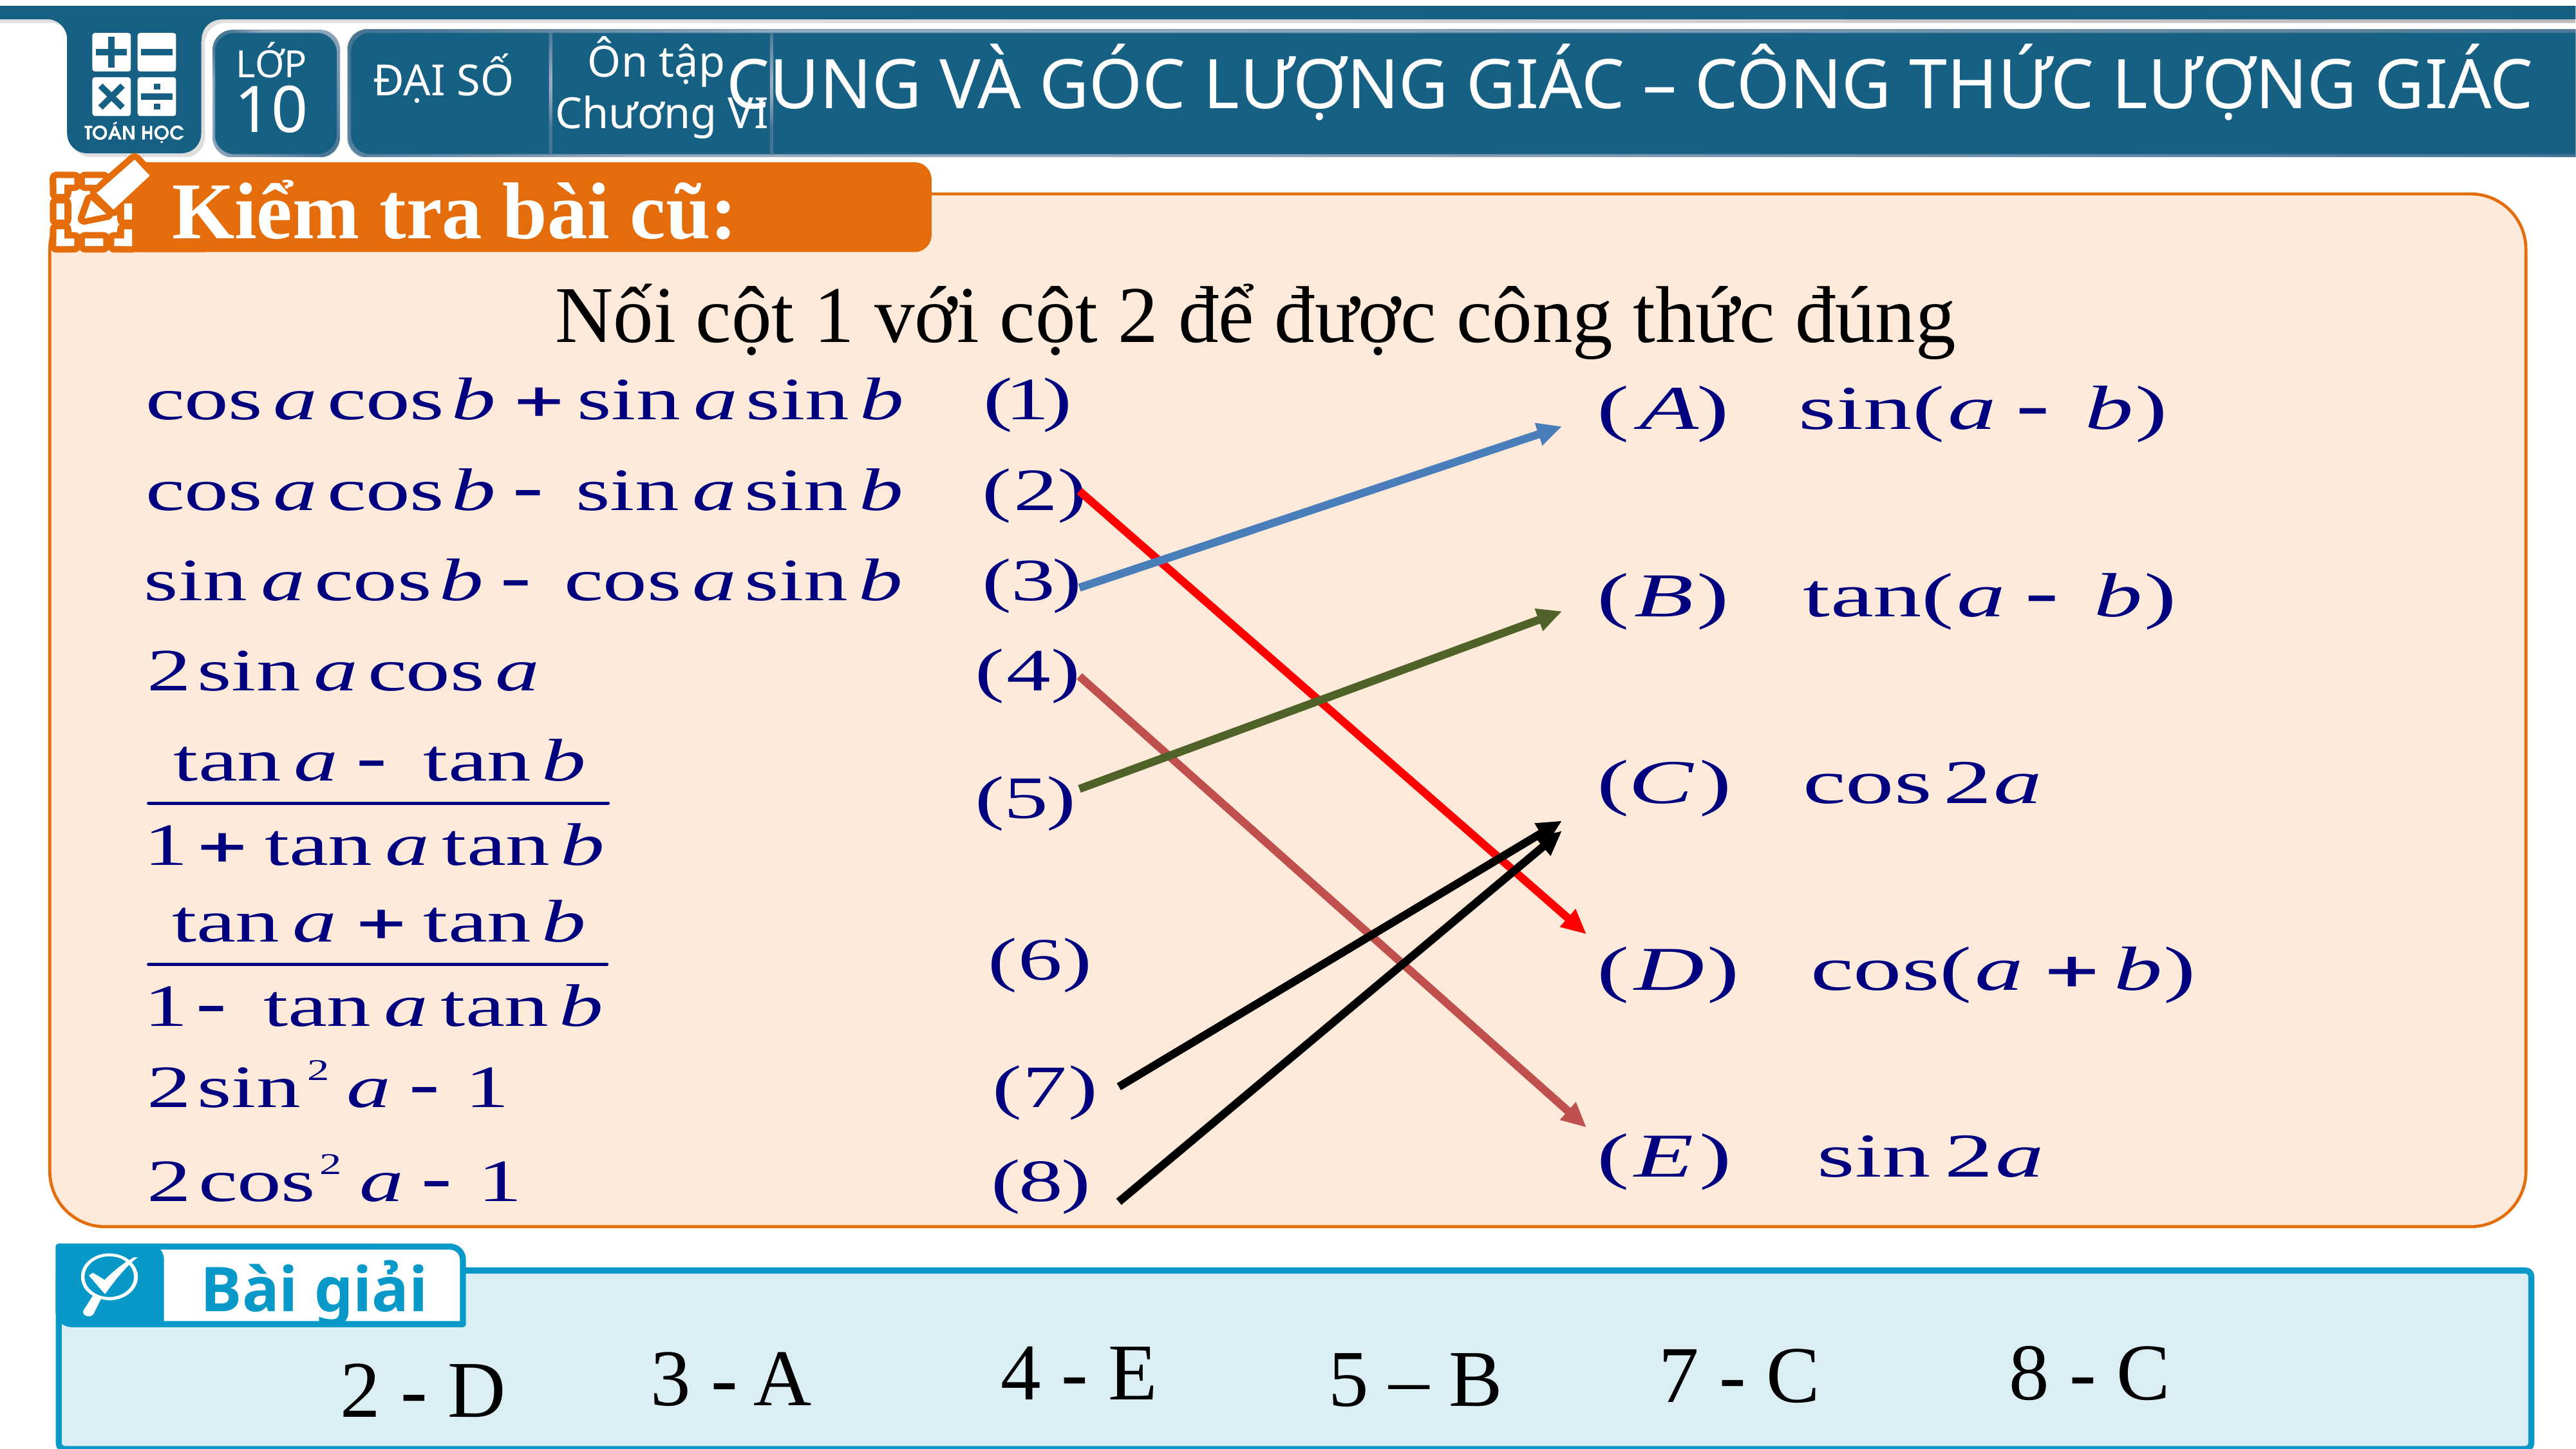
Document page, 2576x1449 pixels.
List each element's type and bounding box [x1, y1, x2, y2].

text_box [50, 153, 2526, 1227]
text_box [1079, 676, 1586, 1128]
text_box [1079, 611, 1562, 790]
text_box [1079, 426, 1562, 588]
picture [1585, 375, 2207, 1202]
picture [135, 365, 1188, 1227]
text_box [1079, 491, 1586, 676]
text_box [1118, 831, 1562, 1202]
text_box [1118, 820, 1562, 831]
text_box [58, 1245, 2532, 1449]
